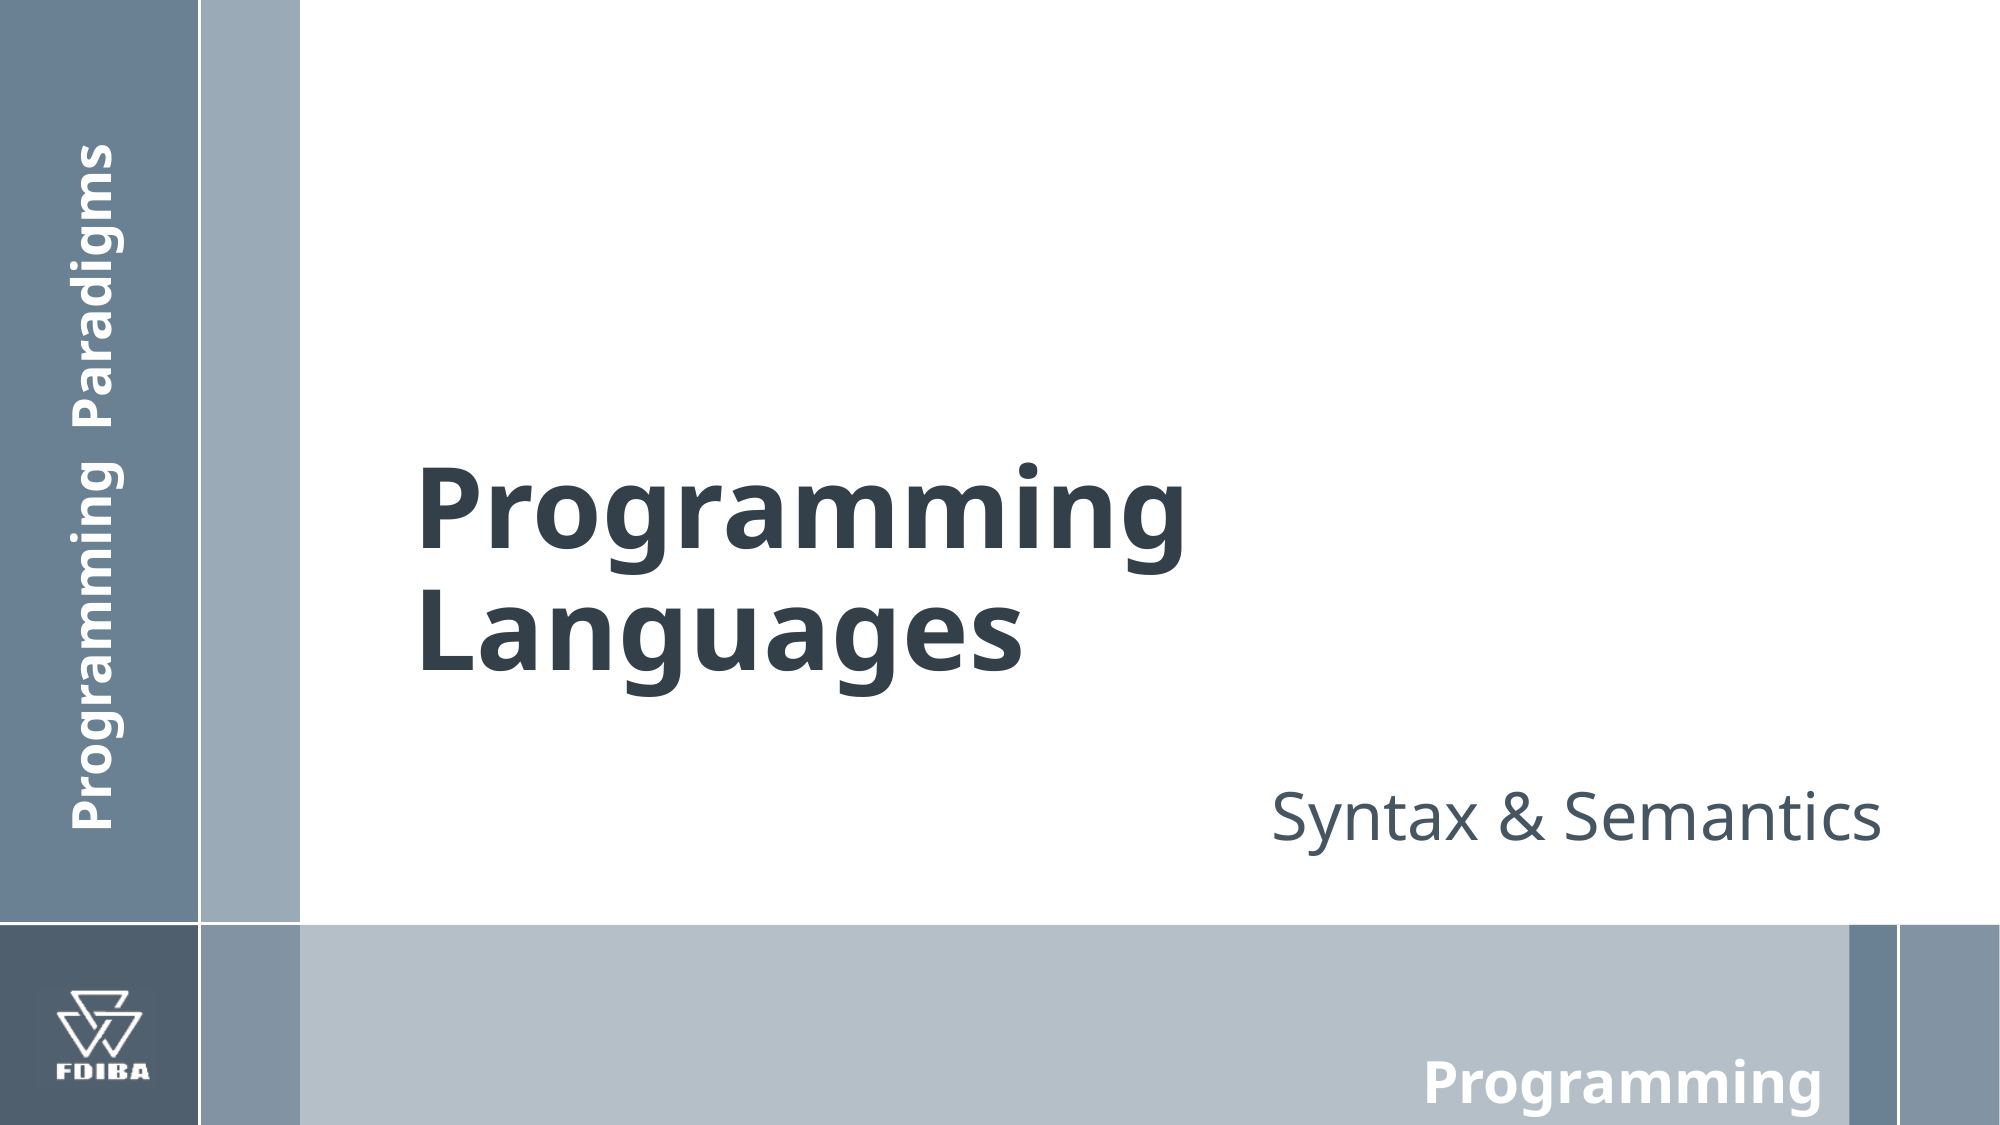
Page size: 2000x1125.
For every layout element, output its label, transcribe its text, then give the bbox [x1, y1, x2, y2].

picture [37, 987, 156, 1088]
title Programming Languages [398, 262, 1765, 703]
subtitle Syntax & Semantics [398, 774, 1900, 896]
text_box Programming Paradigms [49, 75, 133, 902]
